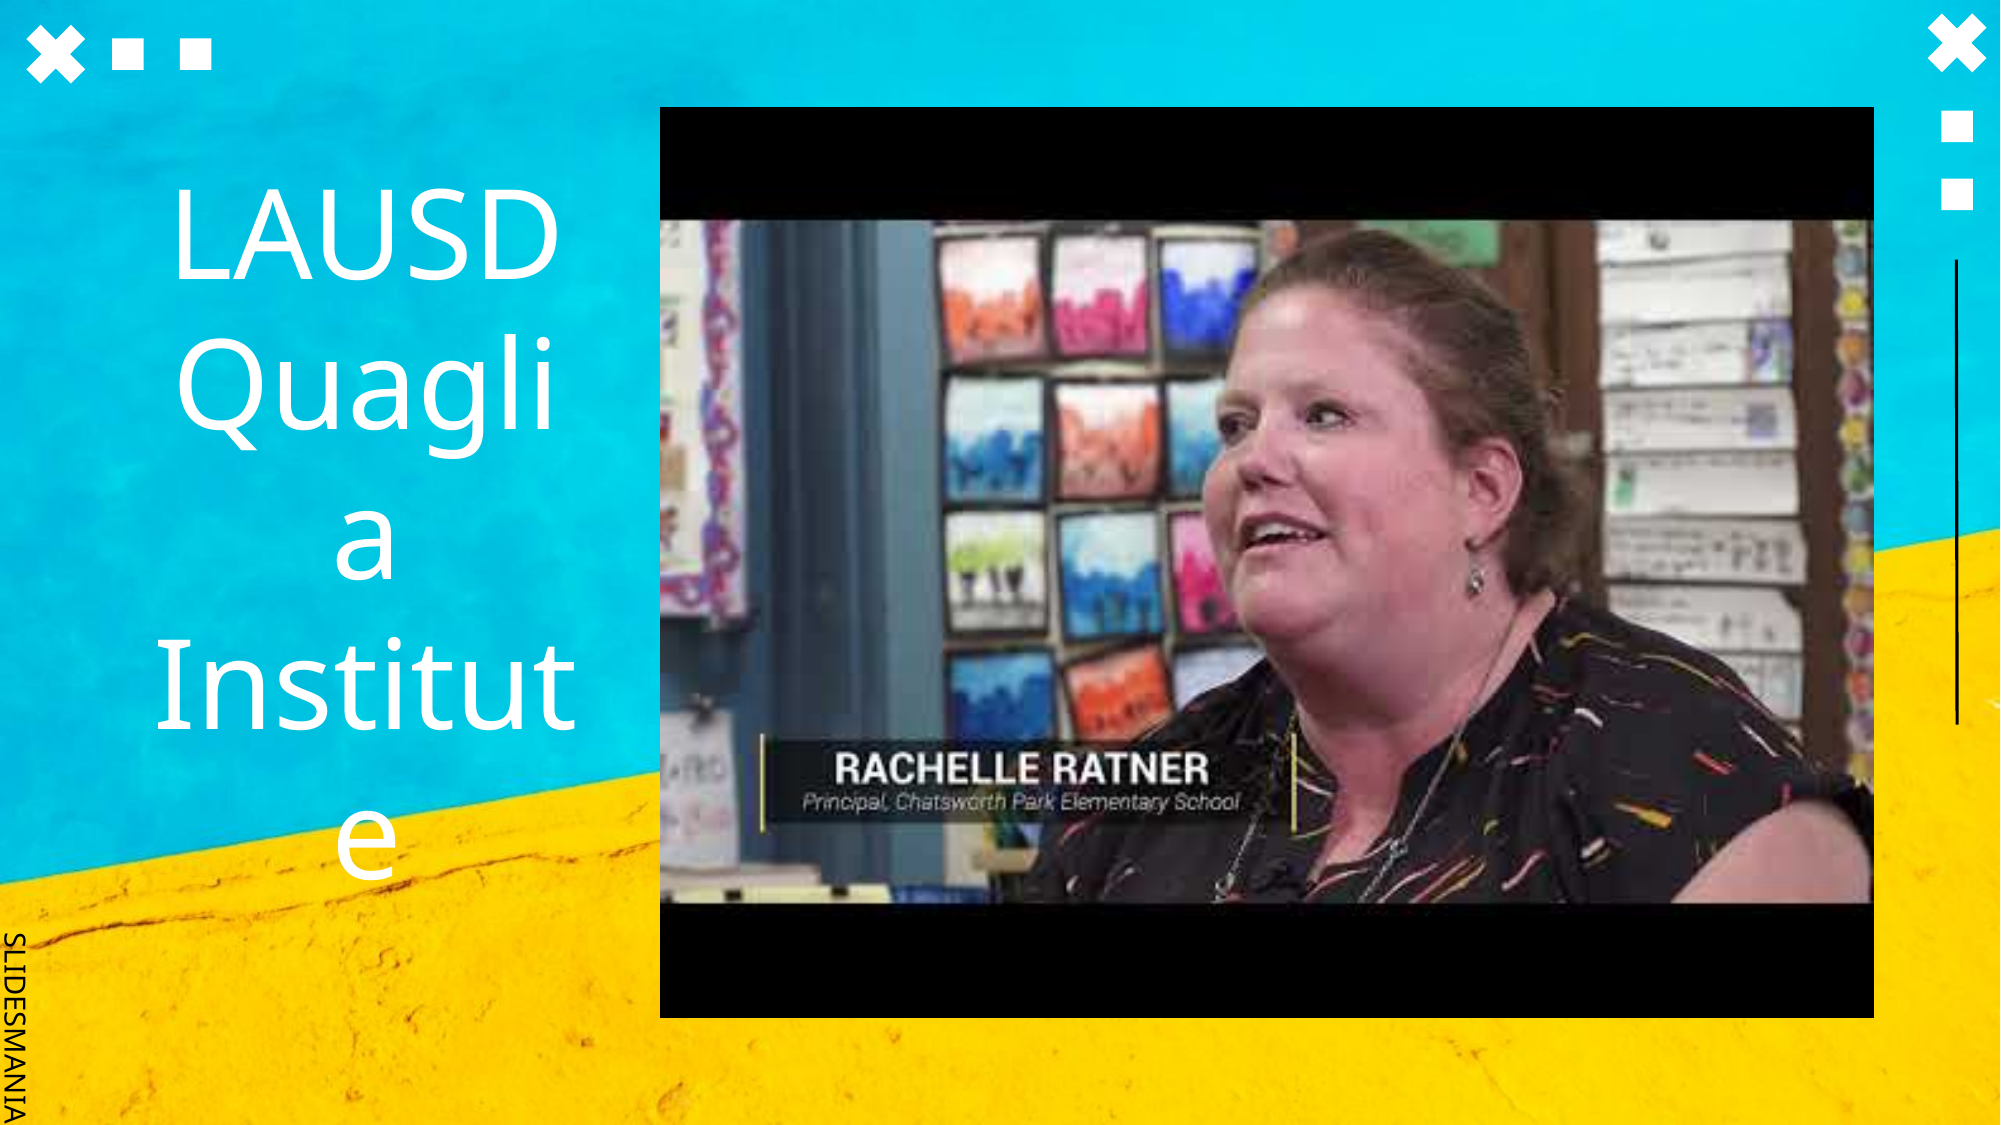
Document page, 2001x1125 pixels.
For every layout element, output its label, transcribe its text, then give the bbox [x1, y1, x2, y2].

picture [0, 0, 2001, 1125]
title LAUSD Quaglia Institute [125, 334, 607, 725]
